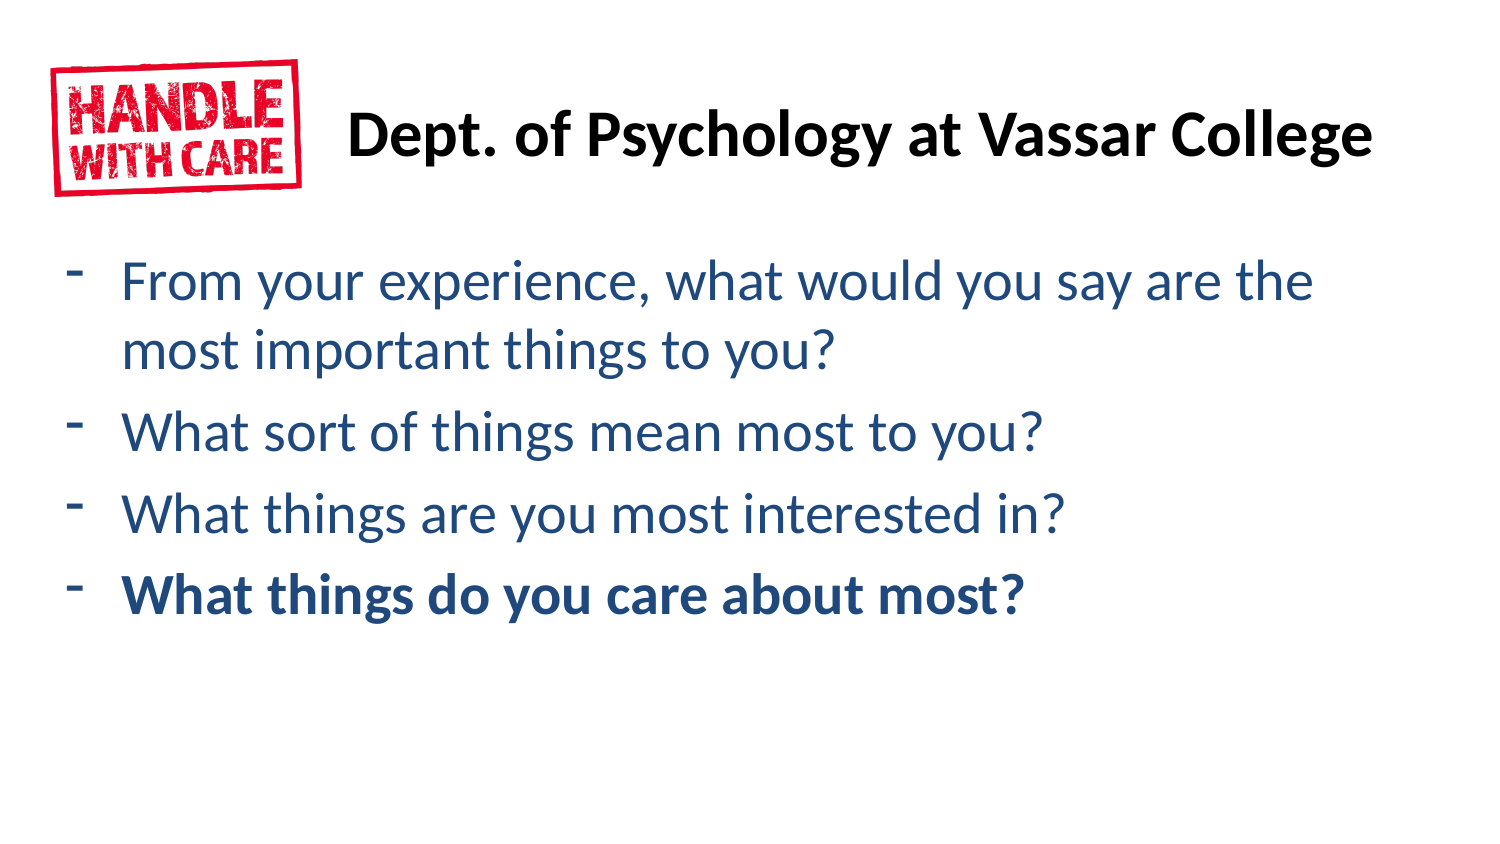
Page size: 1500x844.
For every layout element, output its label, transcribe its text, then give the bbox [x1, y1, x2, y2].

title Dept. of Psychology at Vassar College [303, 59, 1450, 200]
list From your experience, what would you say are the most important things to you? What sort of things mean most to you? What things are you most interested in? What things do you care about most? [50, 234, 1425, 754]
picture [49, 59, 302, 197]
